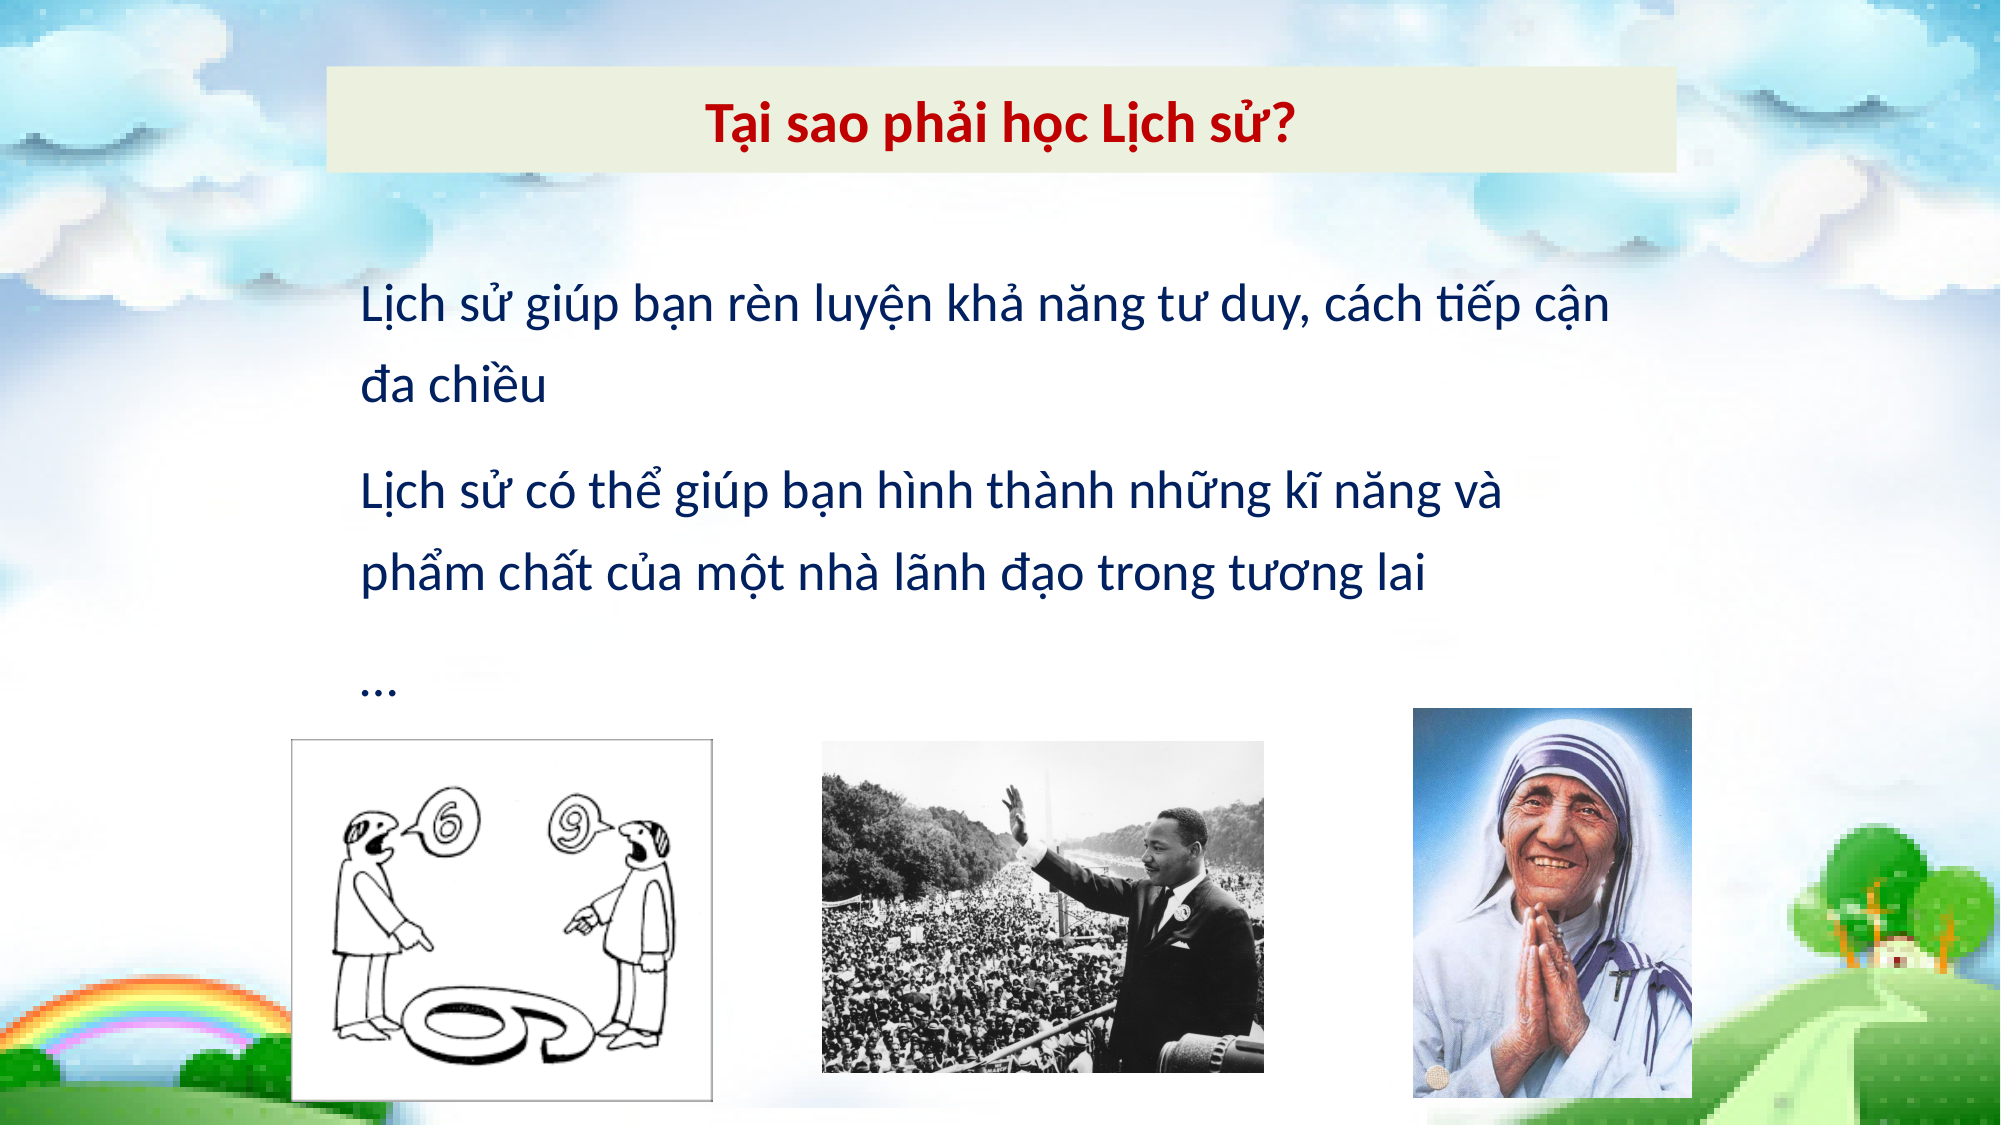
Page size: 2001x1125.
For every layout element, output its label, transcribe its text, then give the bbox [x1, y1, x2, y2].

text_box Lịch sử giúp bạn rèn luyện khả năng tư duy, cách tiếp cận đa chiều Lịch sử có thể giúp bạn hình thành những kĩ năng và phẩm chất của một nhà lãnh đạo trong tương lai … [346, 243, 1658, 715]
picture [0, 0, 2001, 1125]
text_box Tại sao phải học Lịch sử? [326, 66, 1677, 173]
